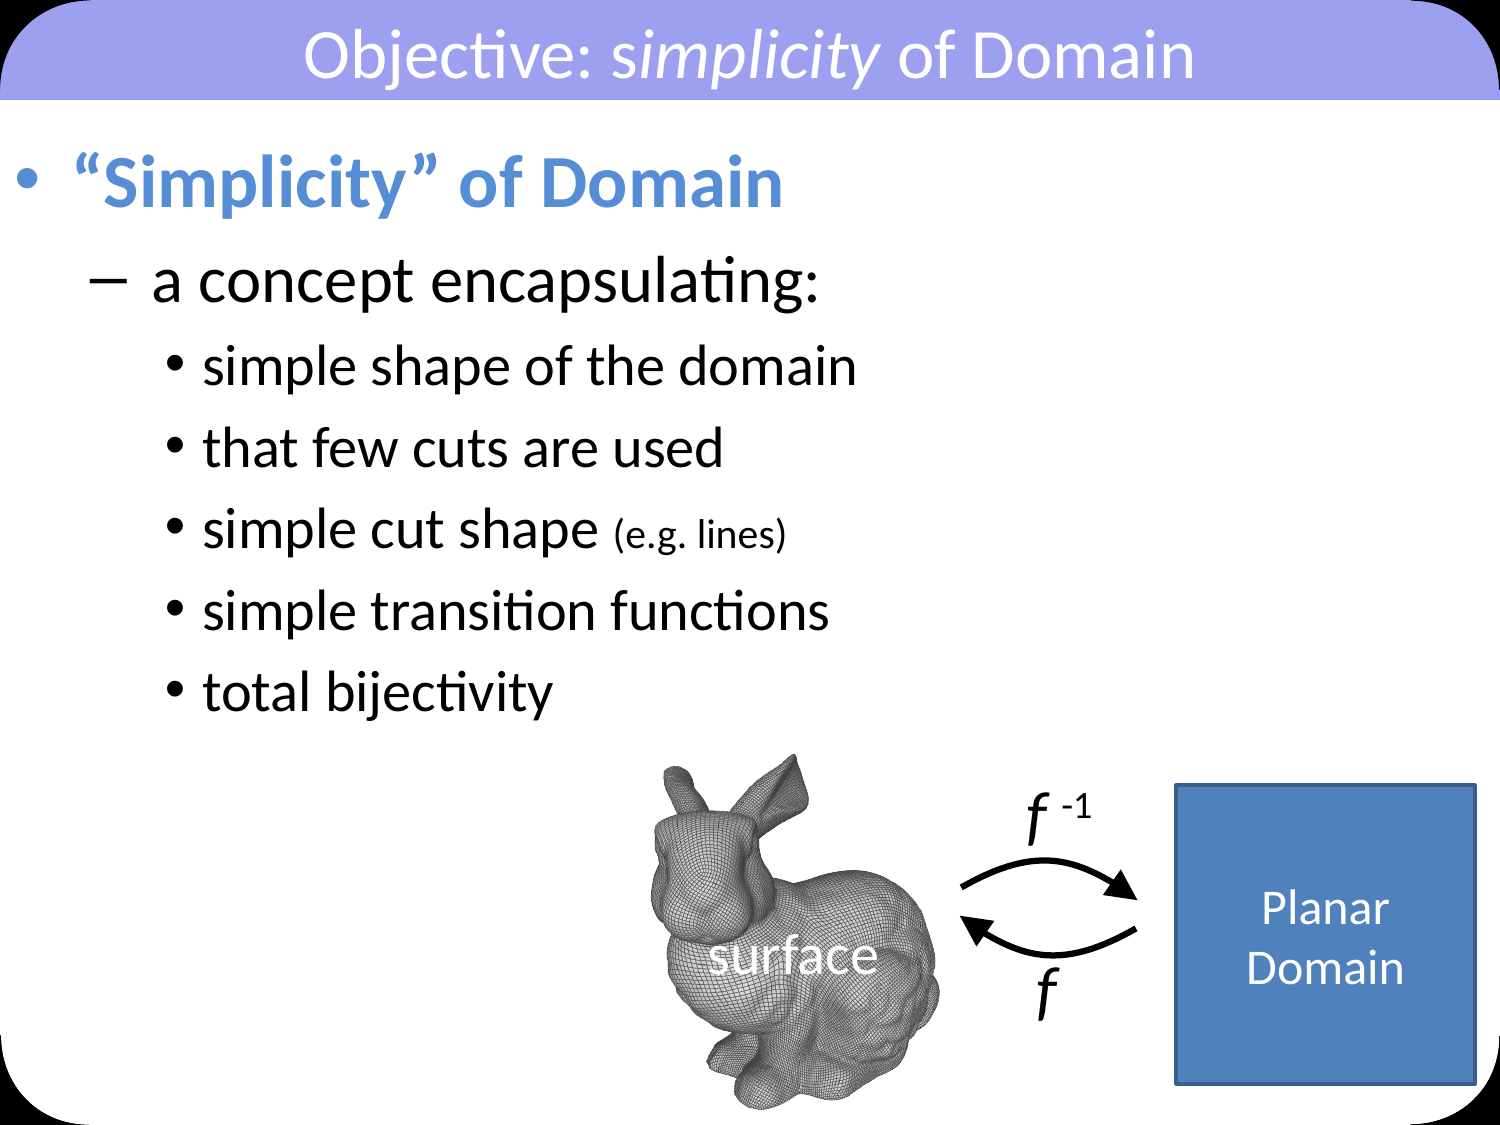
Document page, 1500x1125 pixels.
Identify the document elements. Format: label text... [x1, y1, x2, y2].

picture [640, 743, 962, 1125]
text_box [966, 861, 1138, 901]
text_box f -1 [1011, 764, 1115, 860]
text_box f [1021, 951, 1064, 1035]
list “Simplicity” of Domain a concept encapsulating: simple shape of the domain that few cuts are used simple cut shape (e.g. lines) simple transition functions total bijectivity [0, 125, 1500, 1005]
text_box Planar Domain [1174, 783, 1477, 1086]
title Objective: simplicity of Domain [0, 0, 1500, 100]
text_box [966, 916, 1137, 955]
